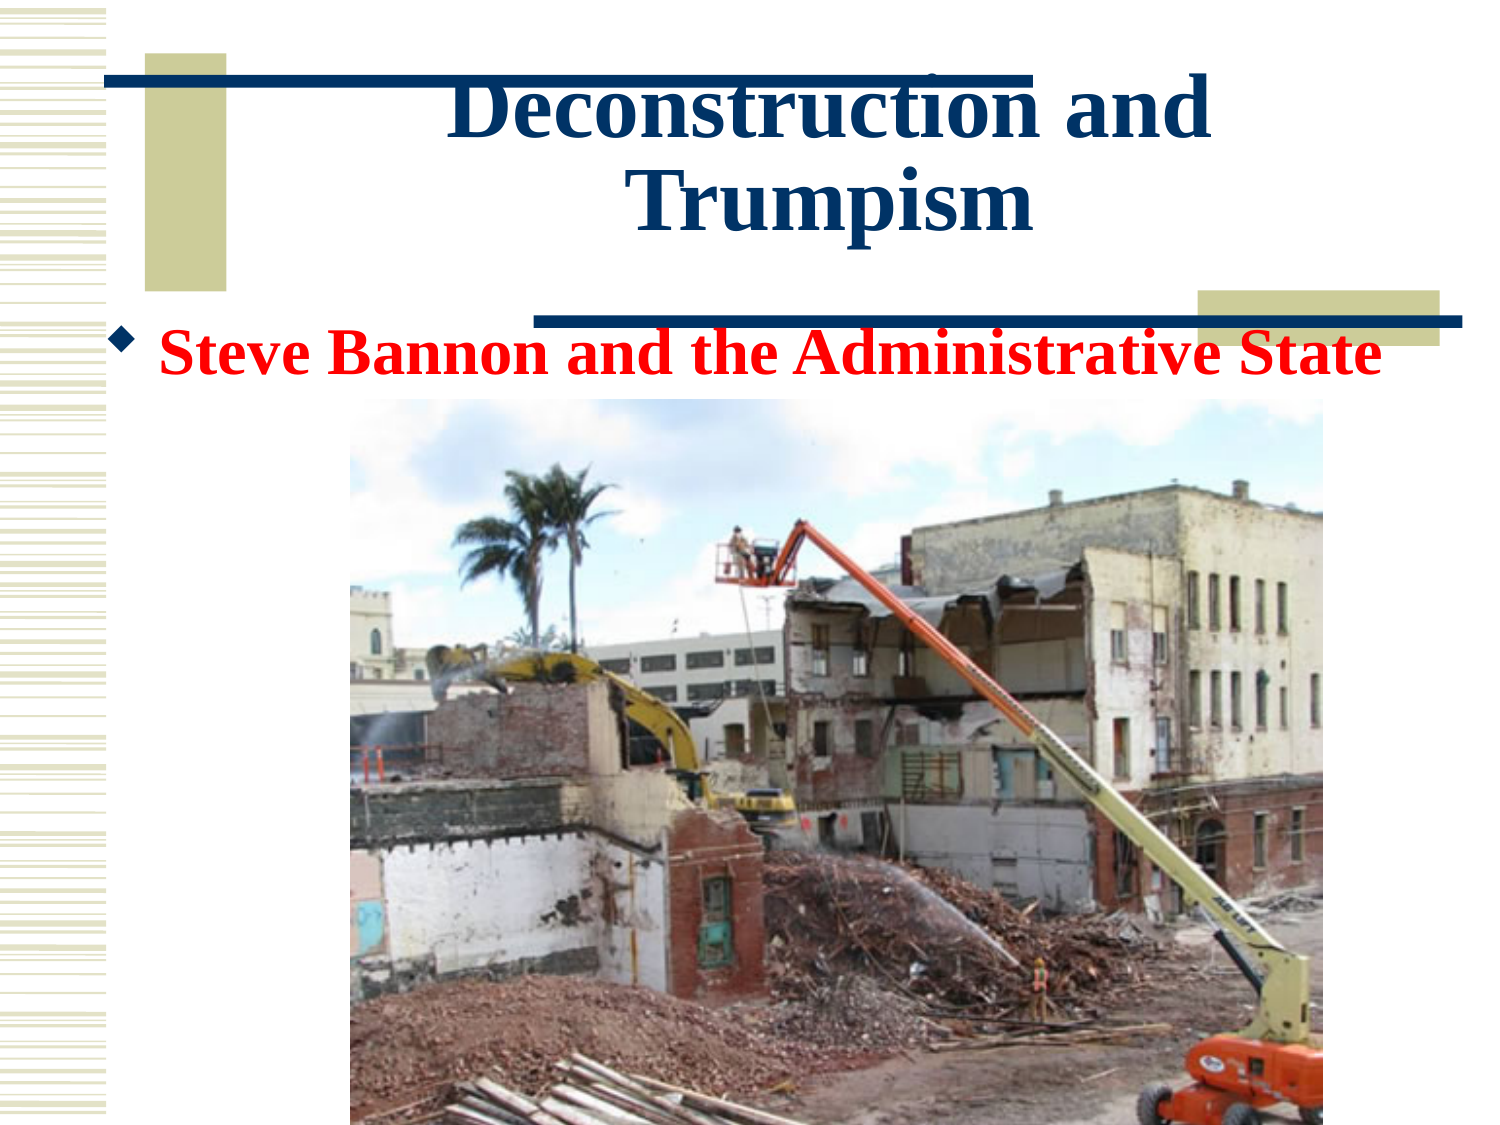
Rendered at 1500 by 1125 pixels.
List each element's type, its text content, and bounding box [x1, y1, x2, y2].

title Deconstruction and Trumpism [225, 62, 1436, 250]
list Steve Bannon and the Administrative State [87, 299, 1451, 937]
picture [349, 399, 1324, 1125]
